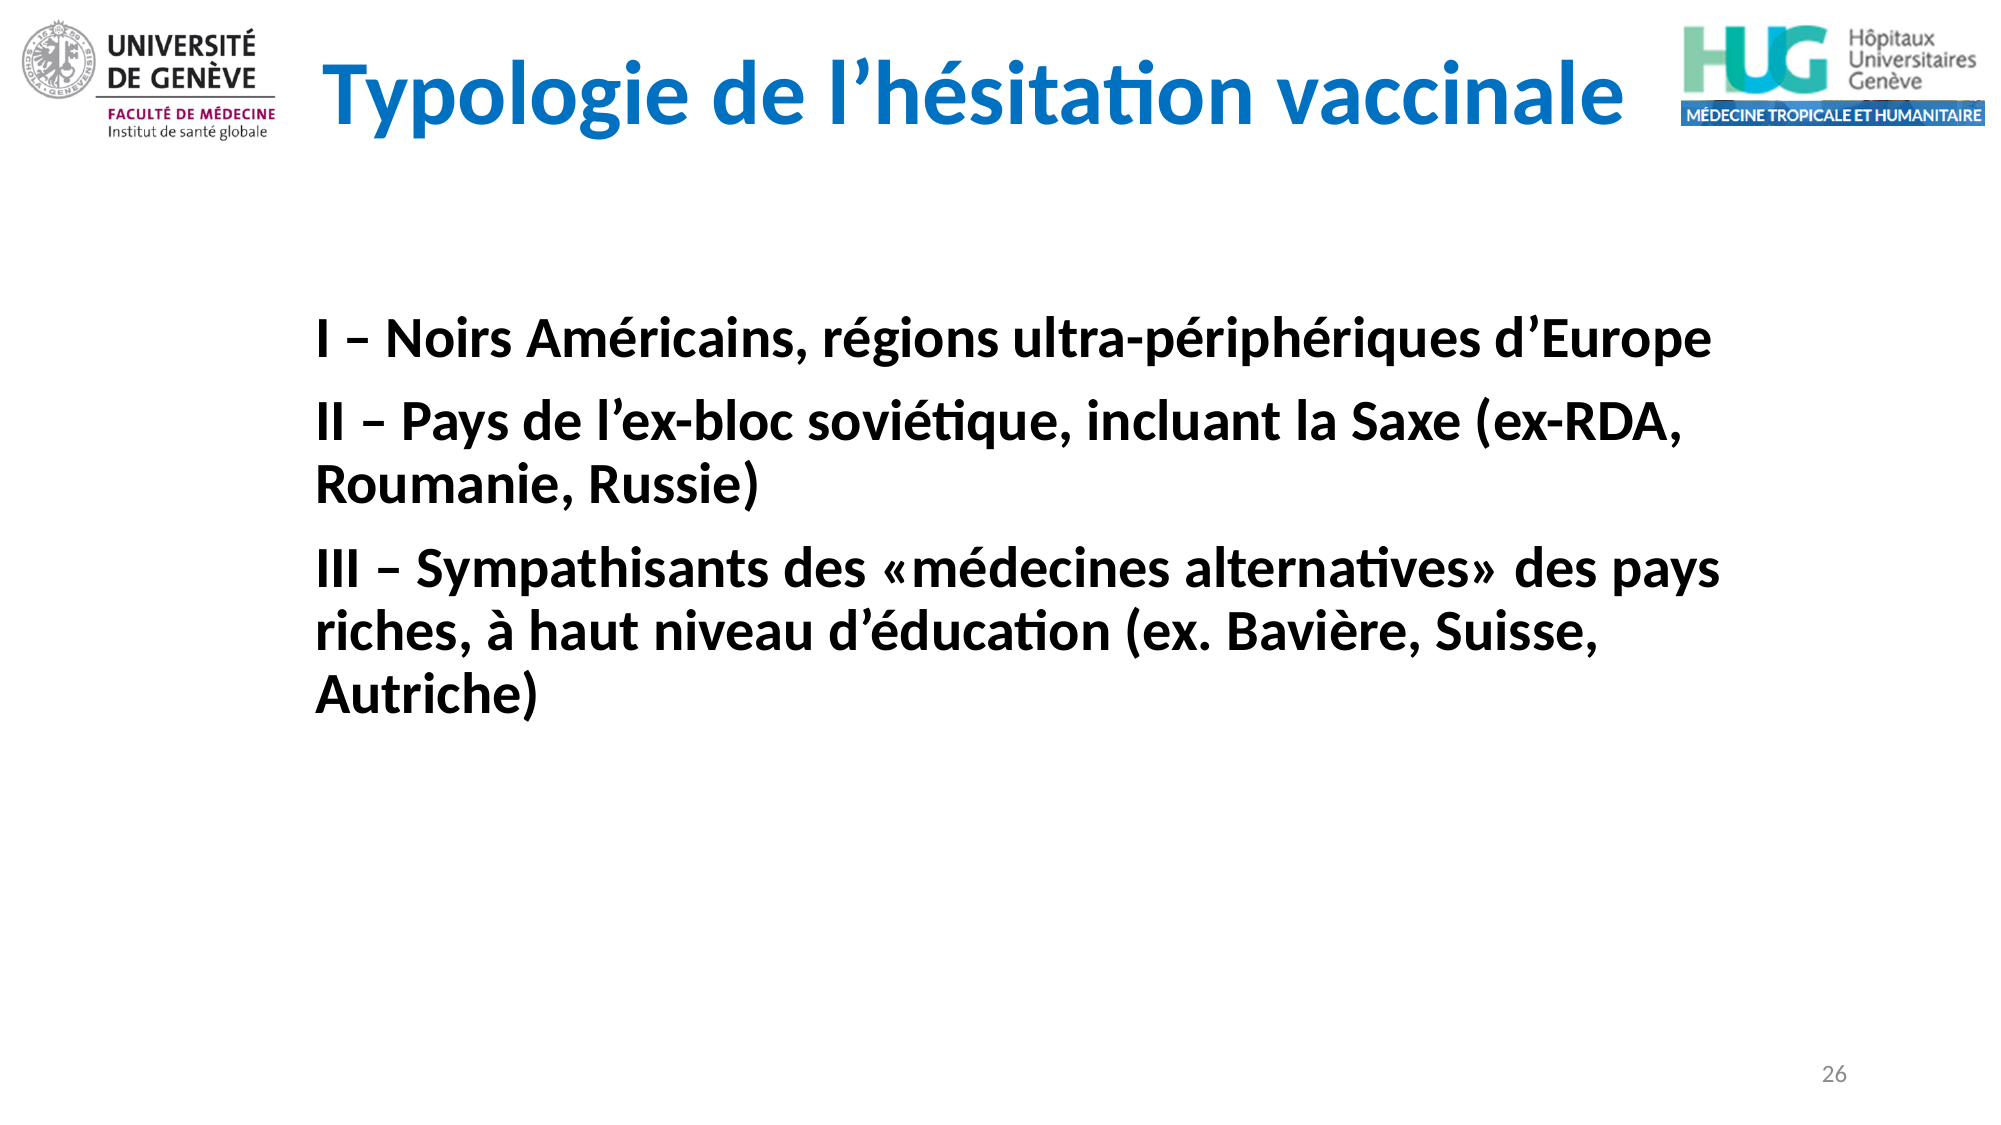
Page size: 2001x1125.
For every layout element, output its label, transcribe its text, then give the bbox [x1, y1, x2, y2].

slide_number 26 [1412, 1042, 1863, 1103]
list I – Noirs Américains, régions ultra-périphériques d’Europe II – Pays de l’ex-bloc soviétique, incluant la Saxe (ex-RDA, Roumanie, Russie) III – Sympathisants des «médecines alternatives» des pays riches, à haut niveau d’éducation (ex. Bavière, Suisse, Autriche) [300, 299, 1801, 897]
title Typologie de l’hésitation vaccinale [278, 12, 1672, 185]
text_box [1671, 12, 1985, 126]
picture [2, 0, 318, 161]
